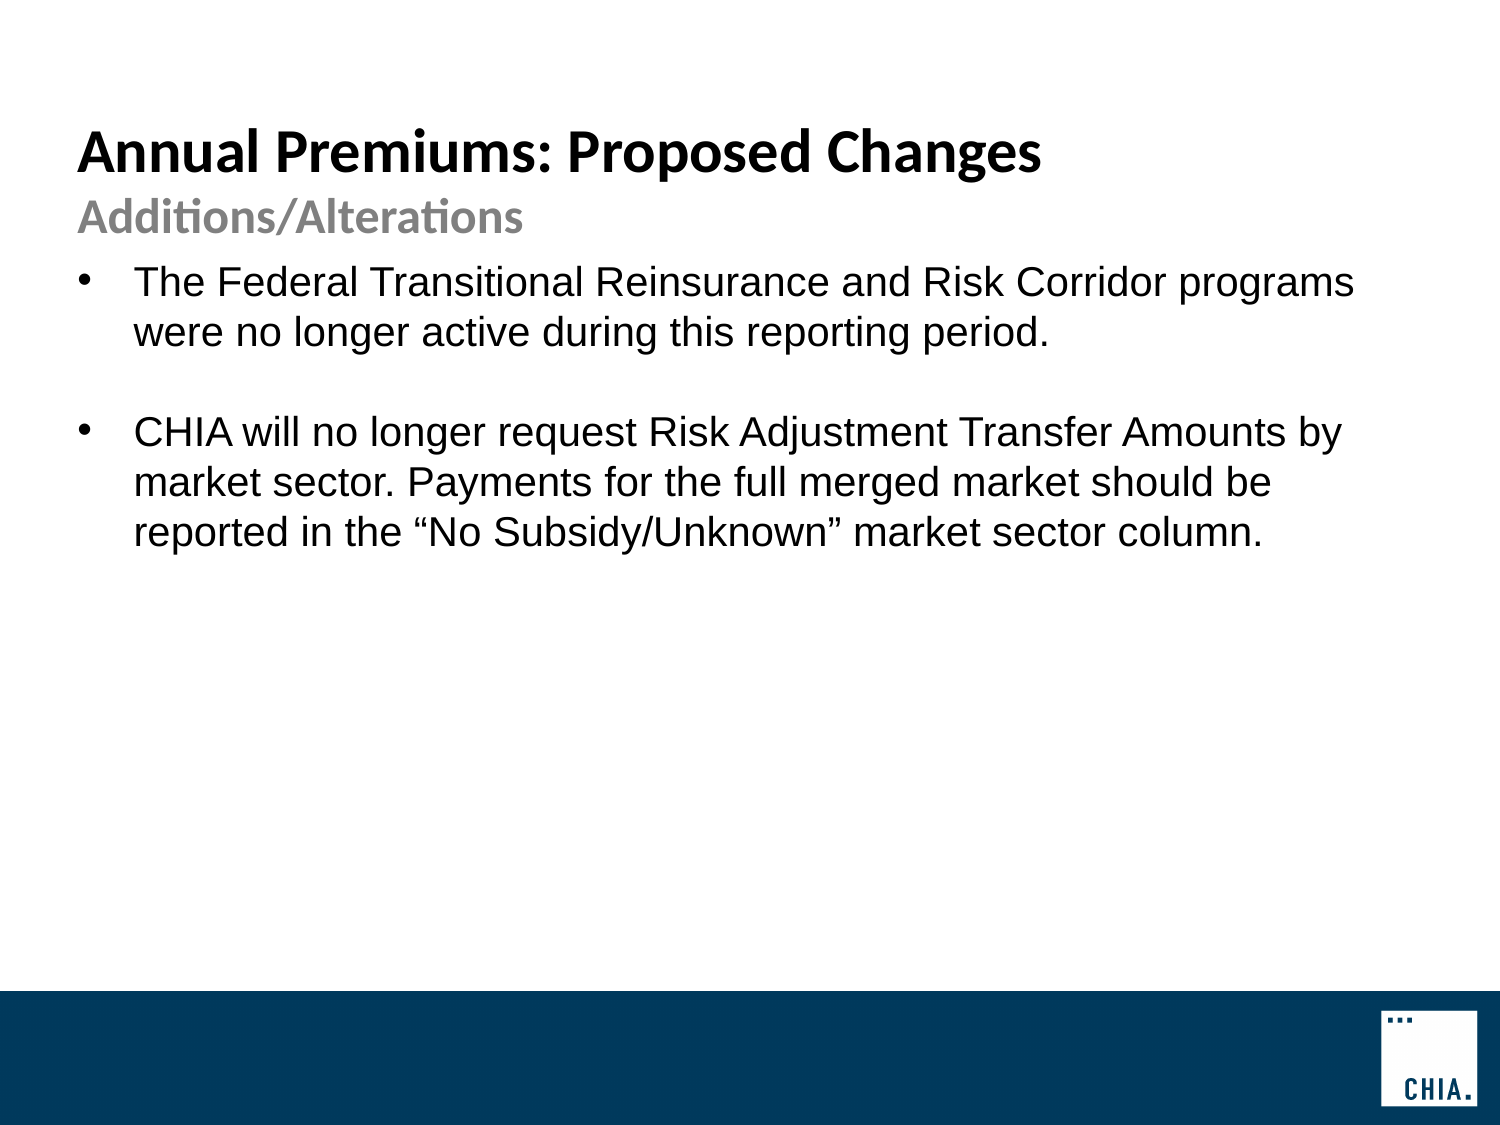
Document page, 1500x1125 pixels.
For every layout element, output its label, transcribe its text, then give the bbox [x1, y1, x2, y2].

text_box The Federal Transitional Reinsurance and Risk Corridor programs were no longer active during this reporting period. CHIA will no longer request Risk Adjustment Transfer Amounts by market sector. Payments for the full merged market should be reported in the “No Subsidy/Unknown” market sector column. [62, 247, 1392, 663]
picture [0, 991, 1500, 1125]
text_box Annual Premiums: Proposed Changes [62, 102, 1338, 193]
text_box Additions/Alterations [62, 176, 895, 252]
